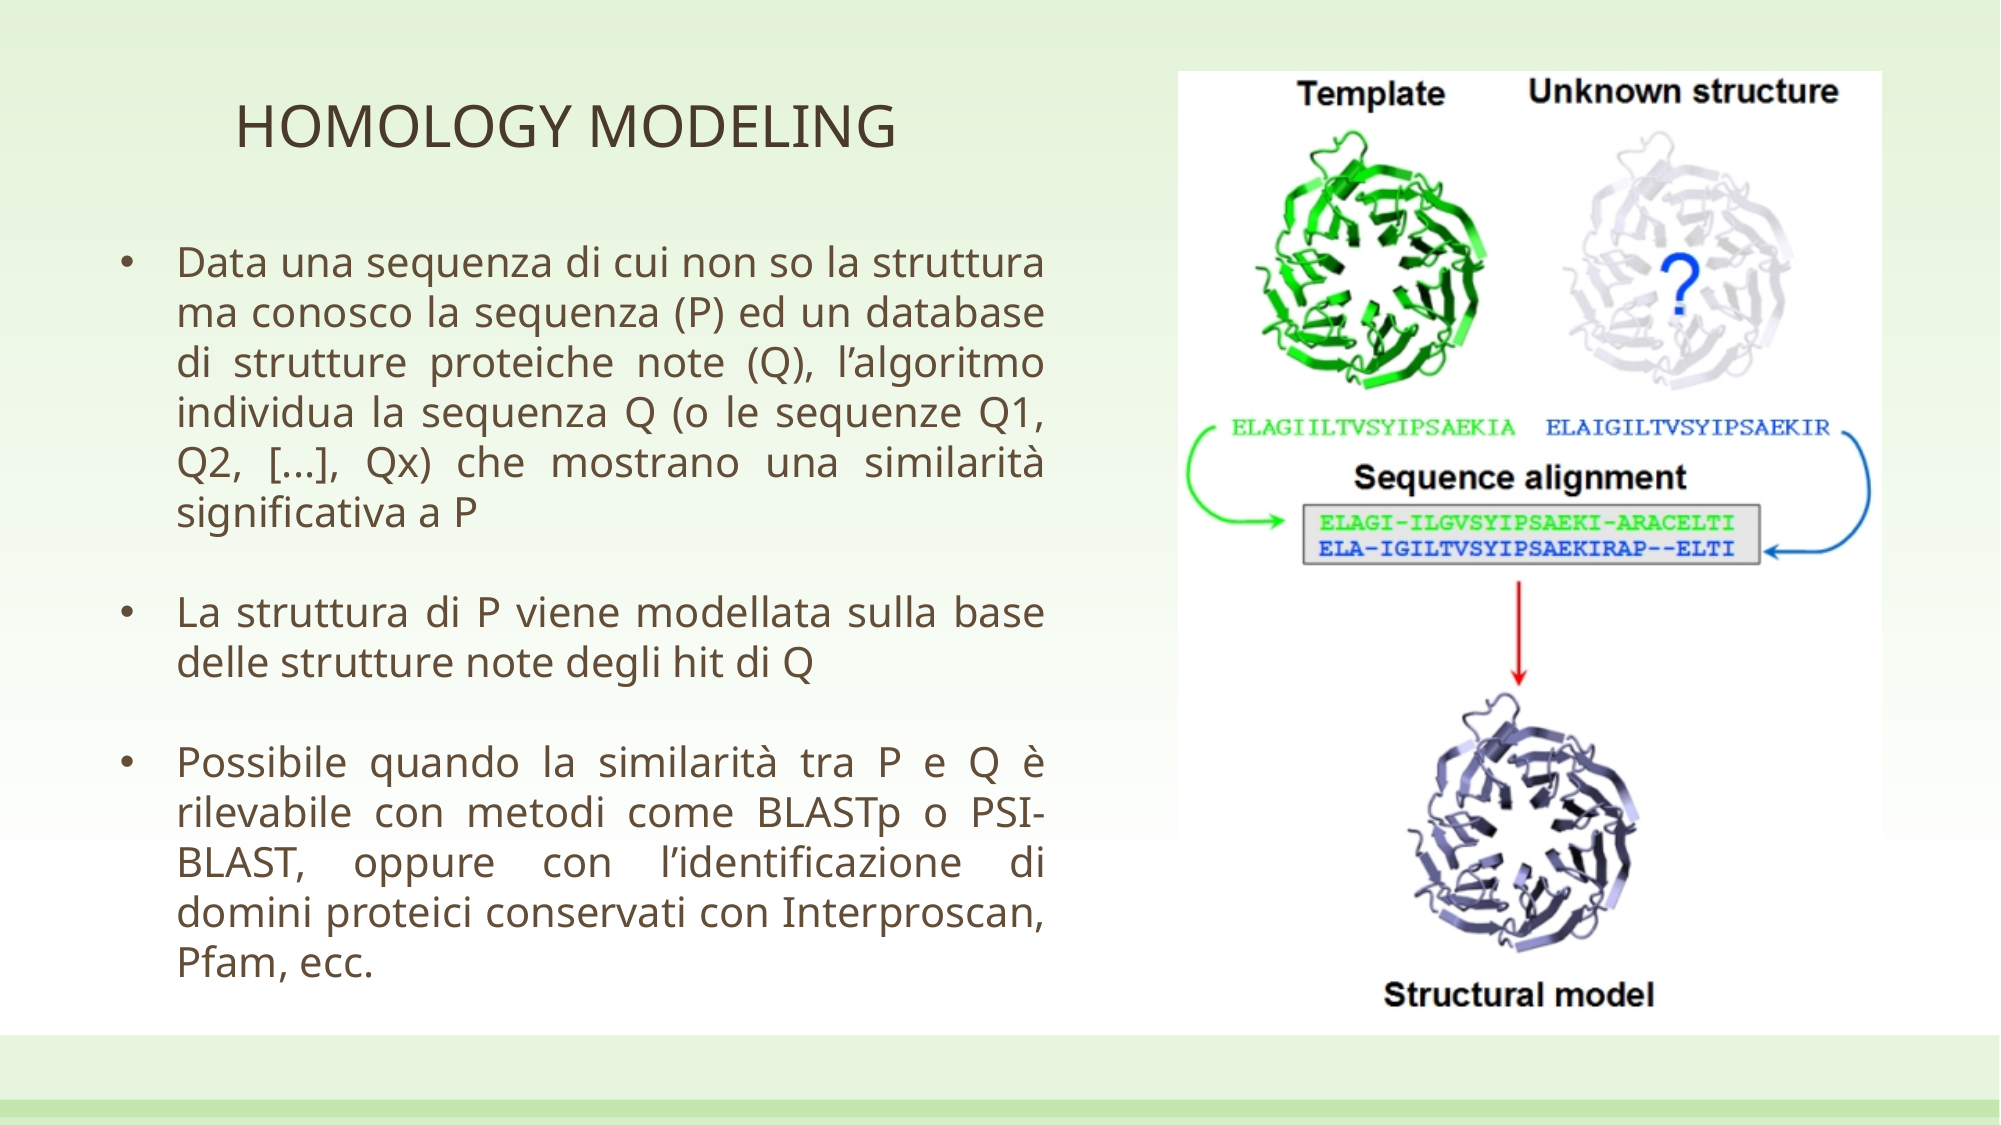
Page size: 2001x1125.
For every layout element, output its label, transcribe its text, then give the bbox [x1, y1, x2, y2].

text_box Data una sequenza di cui non so la struttura ma conosco la sequenza (P) ed un database di strutture proteiche note (Q), l’algoritmo individua la sequenza Q (o le sequenze Q1, Q2, [...], Qx) che mostrano una similarità significativa a P La struttura di P viene modellata sulla base delle strutture note degli hit di Q Possibile quando la similarità tra P e Q è rilevabile con metodi come BLASTp o PSI-BLAST, oppure con l’identificazione di domini proteici conservati con Interproscan, Pfam, ecc. [104, 228, 1062, 994]
picture [1178, 71, 1882, 1013]
title HOMOLOGY MODELING [219, 71, 1178, 168]
